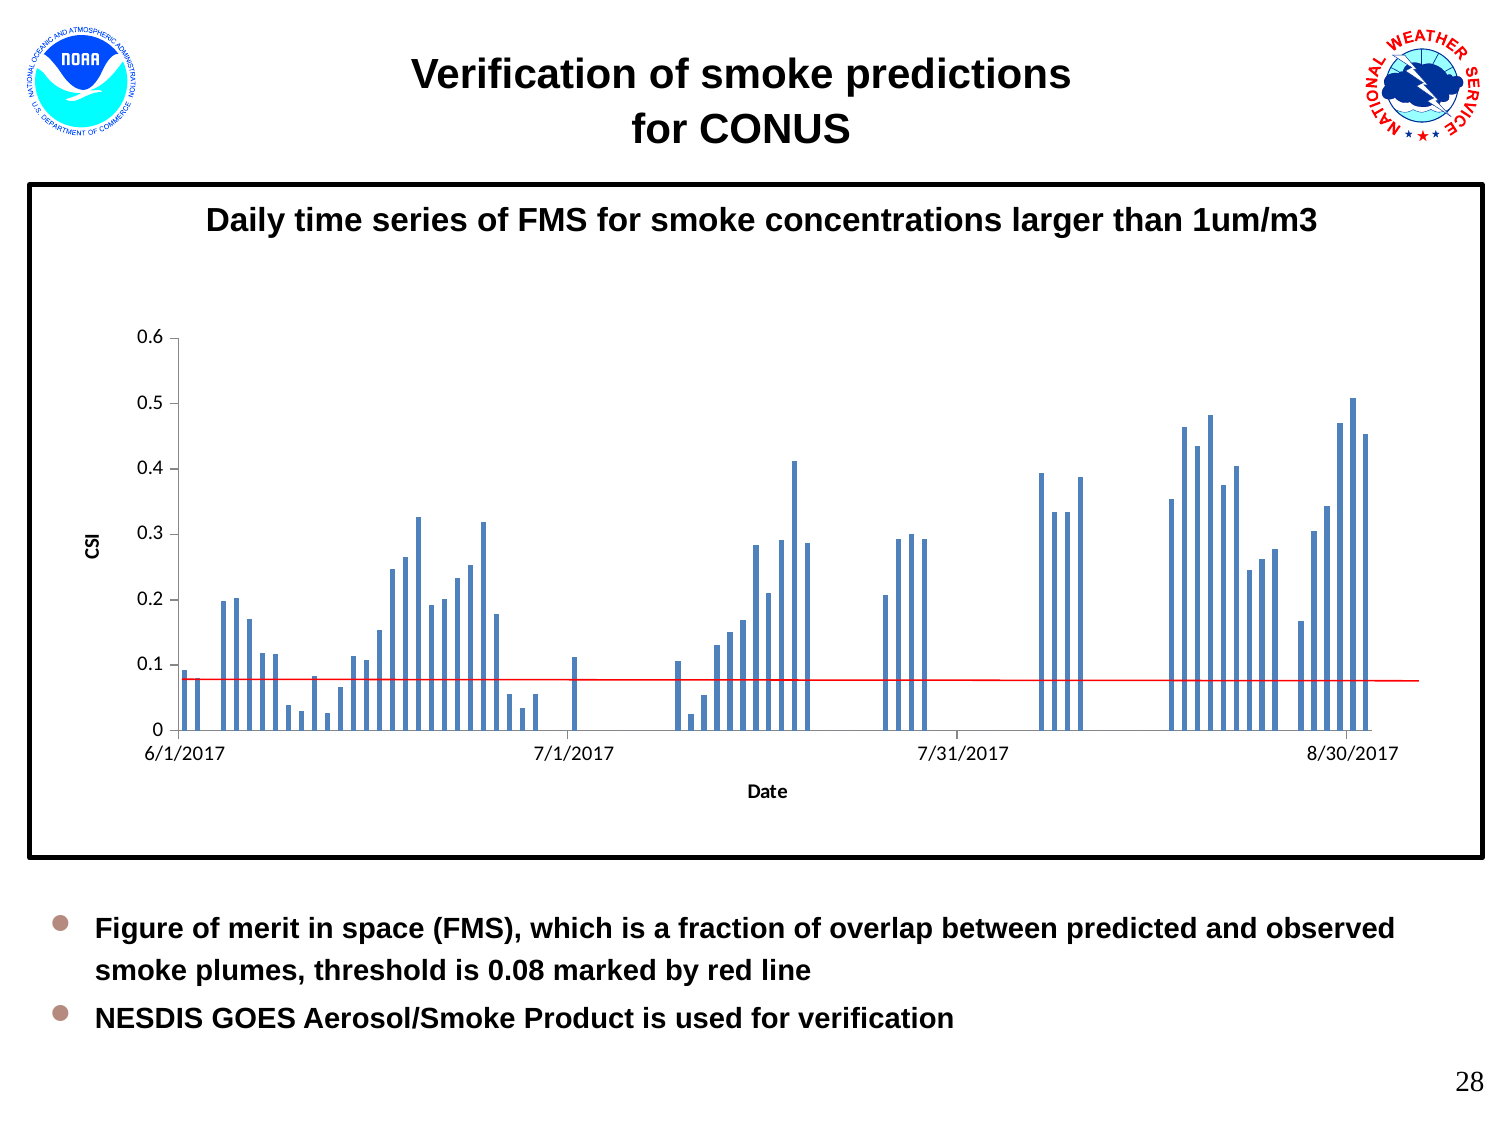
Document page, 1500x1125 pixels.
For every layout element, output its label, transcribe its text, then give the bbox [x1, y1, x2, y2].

text_box Figure of merit in space (FMS), which is a fraction of overlap between predicted and observed smoke plumes, threshold is 0.08 marked by red line NESDIS GOES Aerosol/Smoke Product is used for verification [35, 895, 1447, 1075]
text_box [27, 183, 1484, 860]
chart [63, 295, 1421, 831]
slide_number 28 [1424, 1054, 1500, 1095]
text_box Daily time series of FMS for smoke concentrations larger than 1um/m3 [191, 190, 1335, 245]
text_box Verification of smoke predictions for CONUS [0, 33, 1483, 161]
